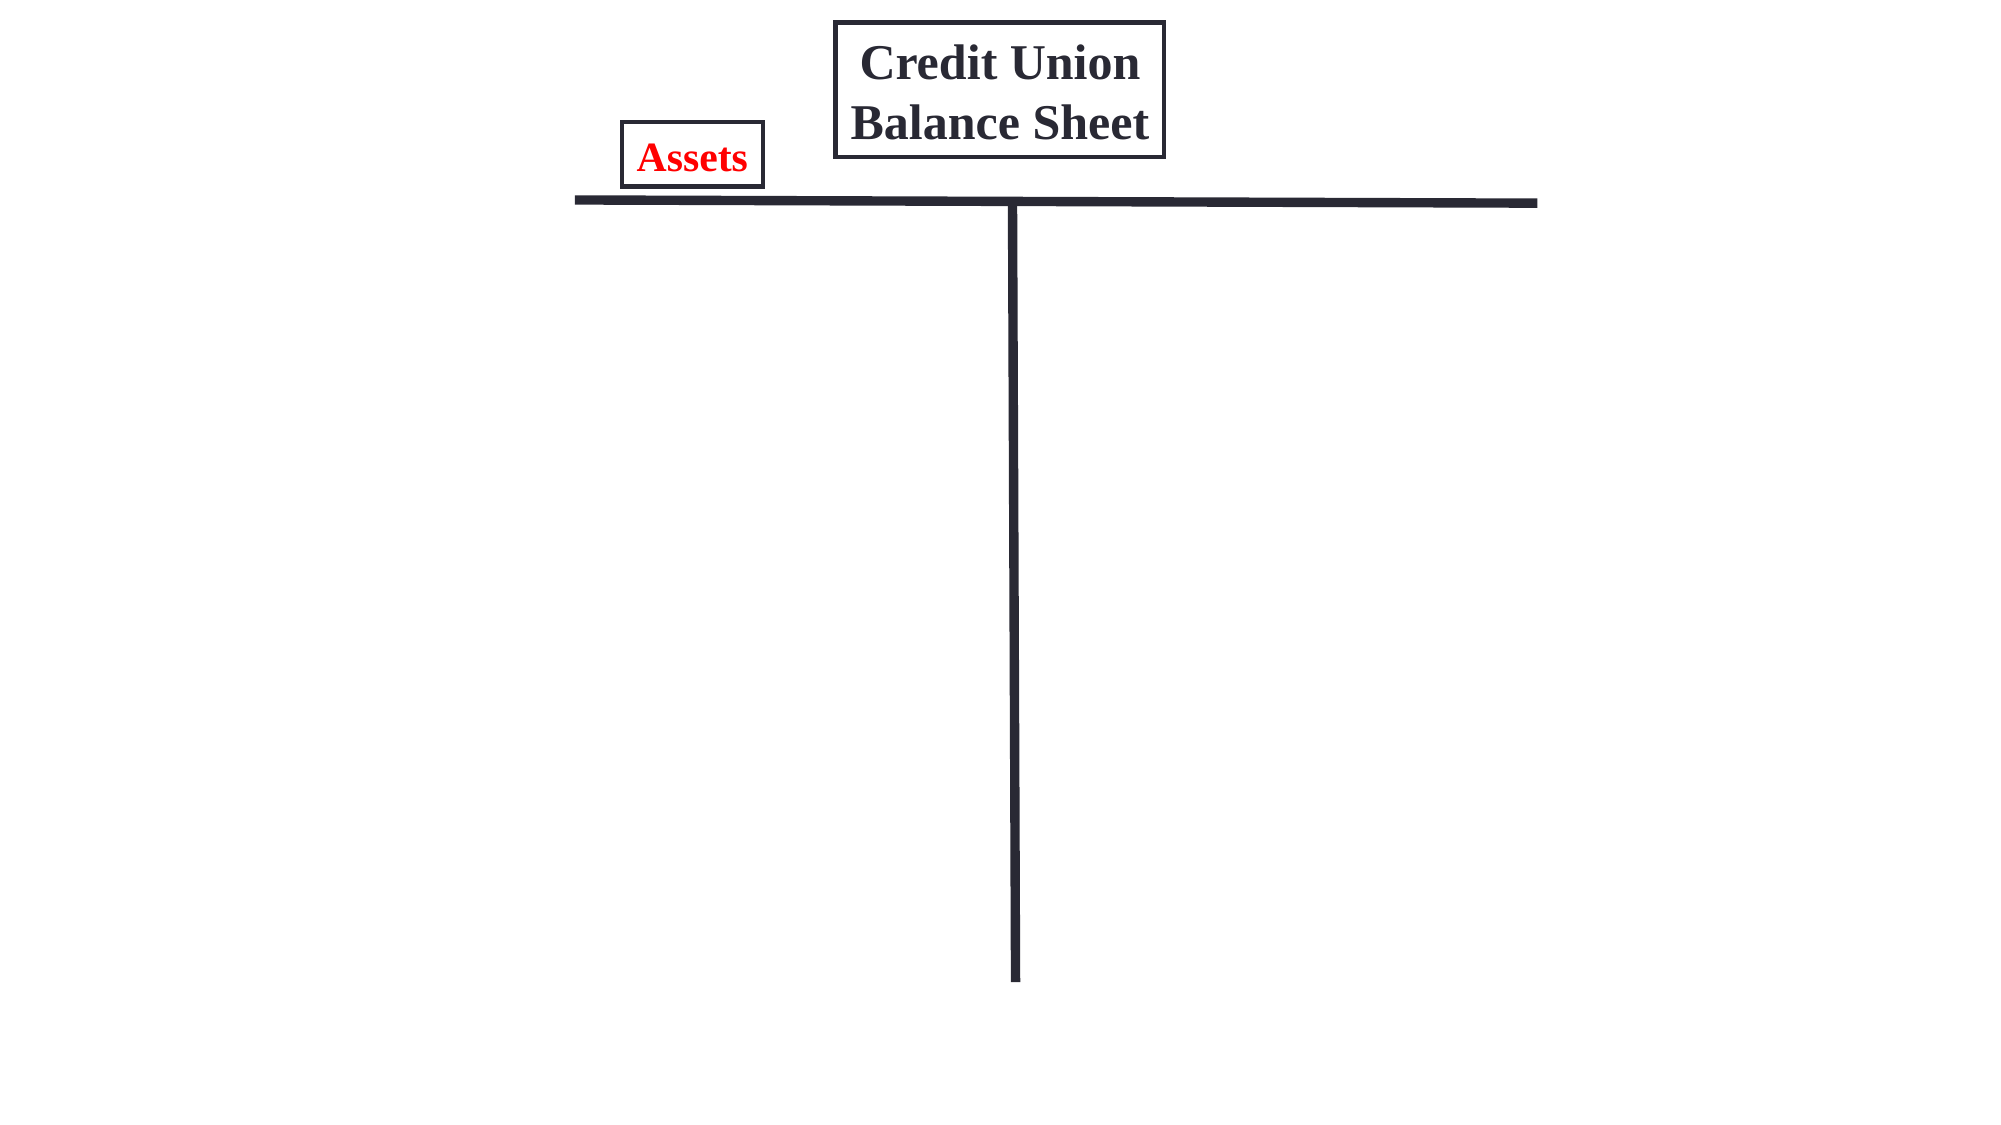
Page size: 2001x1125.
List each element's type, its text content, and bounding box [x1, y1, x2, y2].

text_box Assets [621, 121, 764, 187]
text_box Credit Union Balance Sheet [835, 22, 1165, 158]
